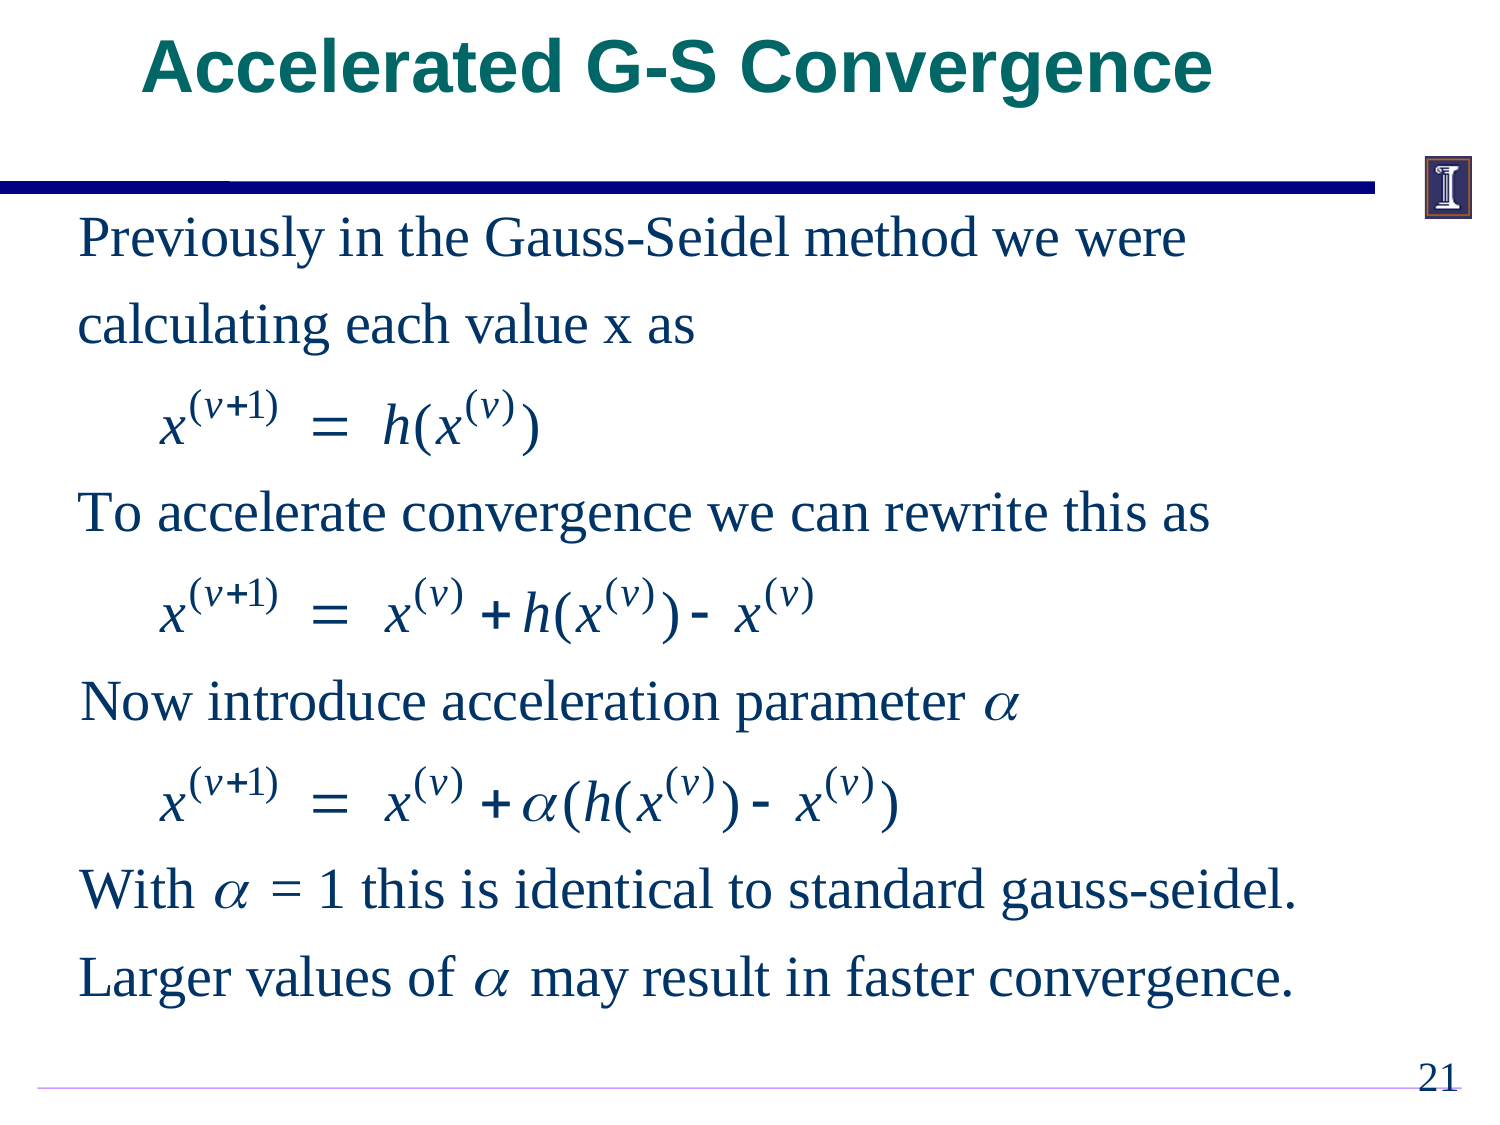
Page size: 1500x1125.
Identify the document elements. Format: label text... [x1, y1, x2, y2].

picture [1424, 156, 1472, 219]
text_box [74, 209, 1299, 1015]
title Accelerated G-S Convergence [124, 0, 1500, 138]
slide_number 20 [1162, 1037, 1476, 1113]
